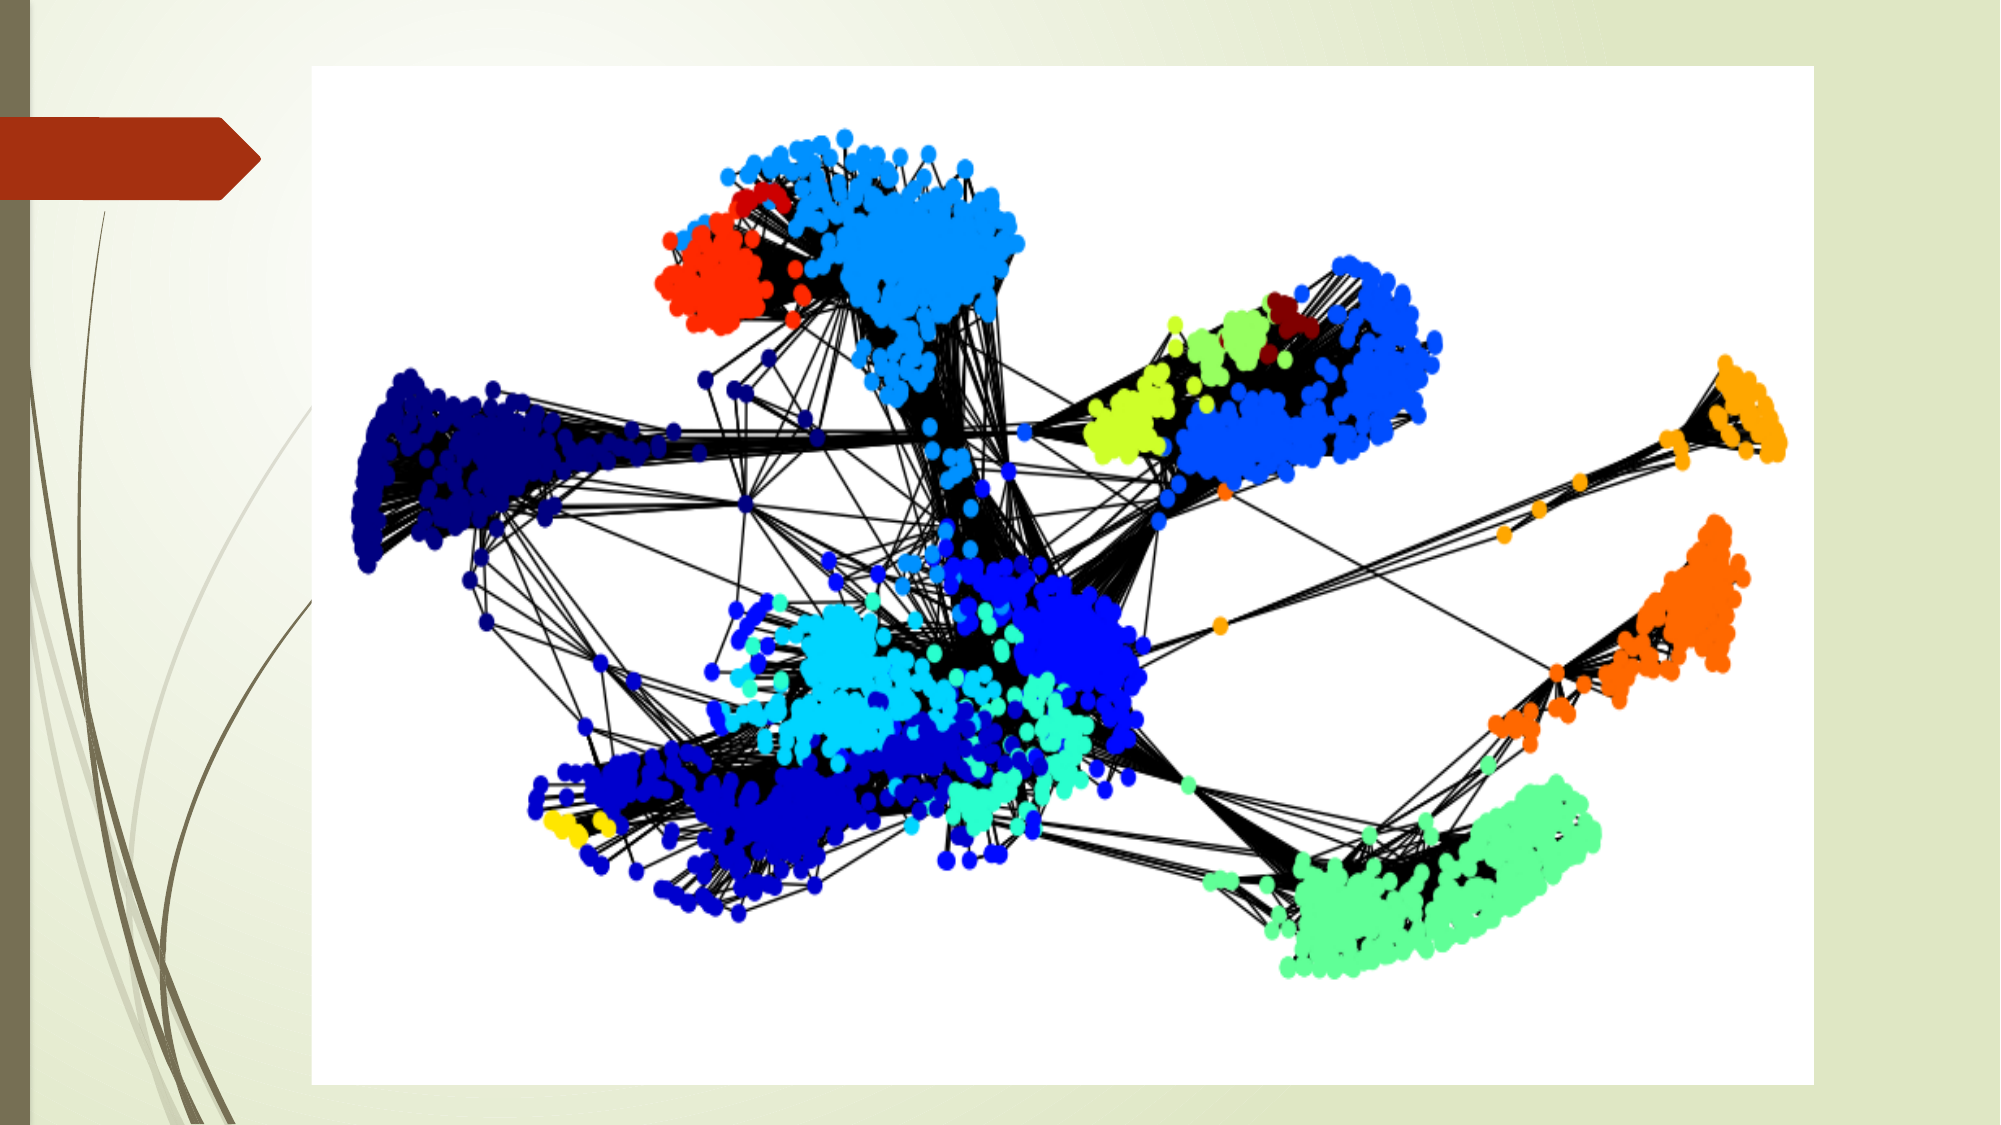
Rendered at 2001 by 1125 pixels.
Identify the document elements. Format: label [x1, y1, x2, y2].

list [311, 66, 1815, 1085]
